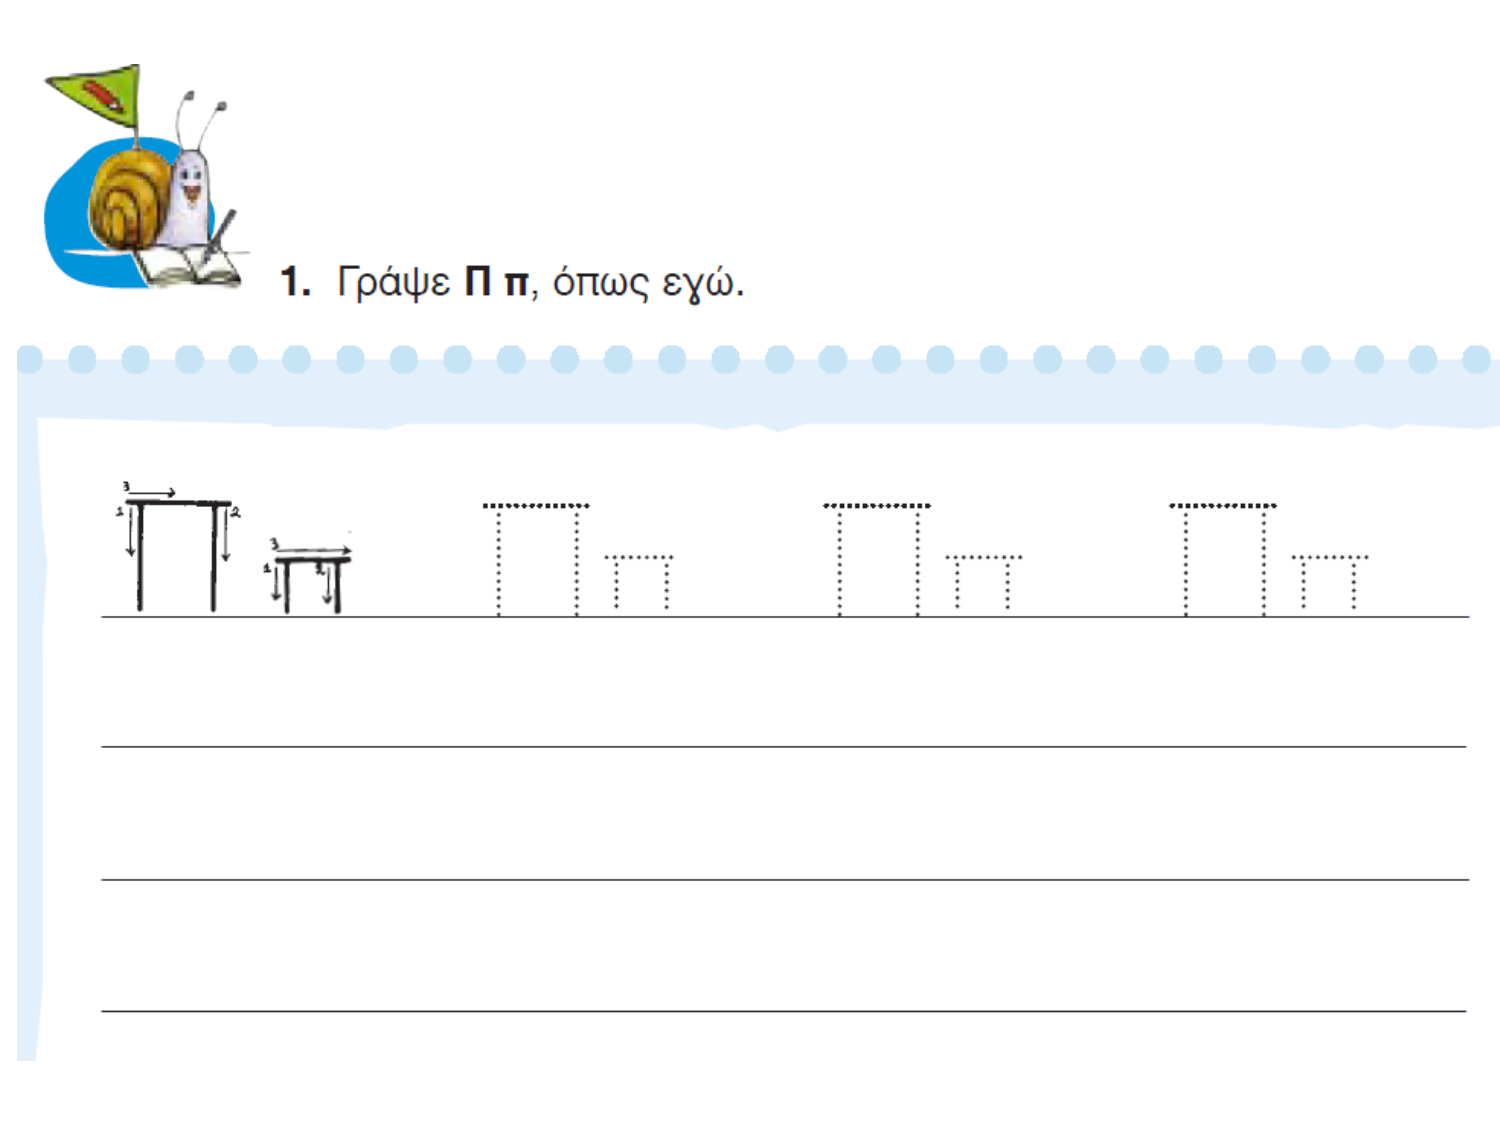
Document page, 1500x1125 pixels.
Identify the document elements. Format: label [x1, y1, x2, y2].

picture [17, 64, 1500, 1061]
